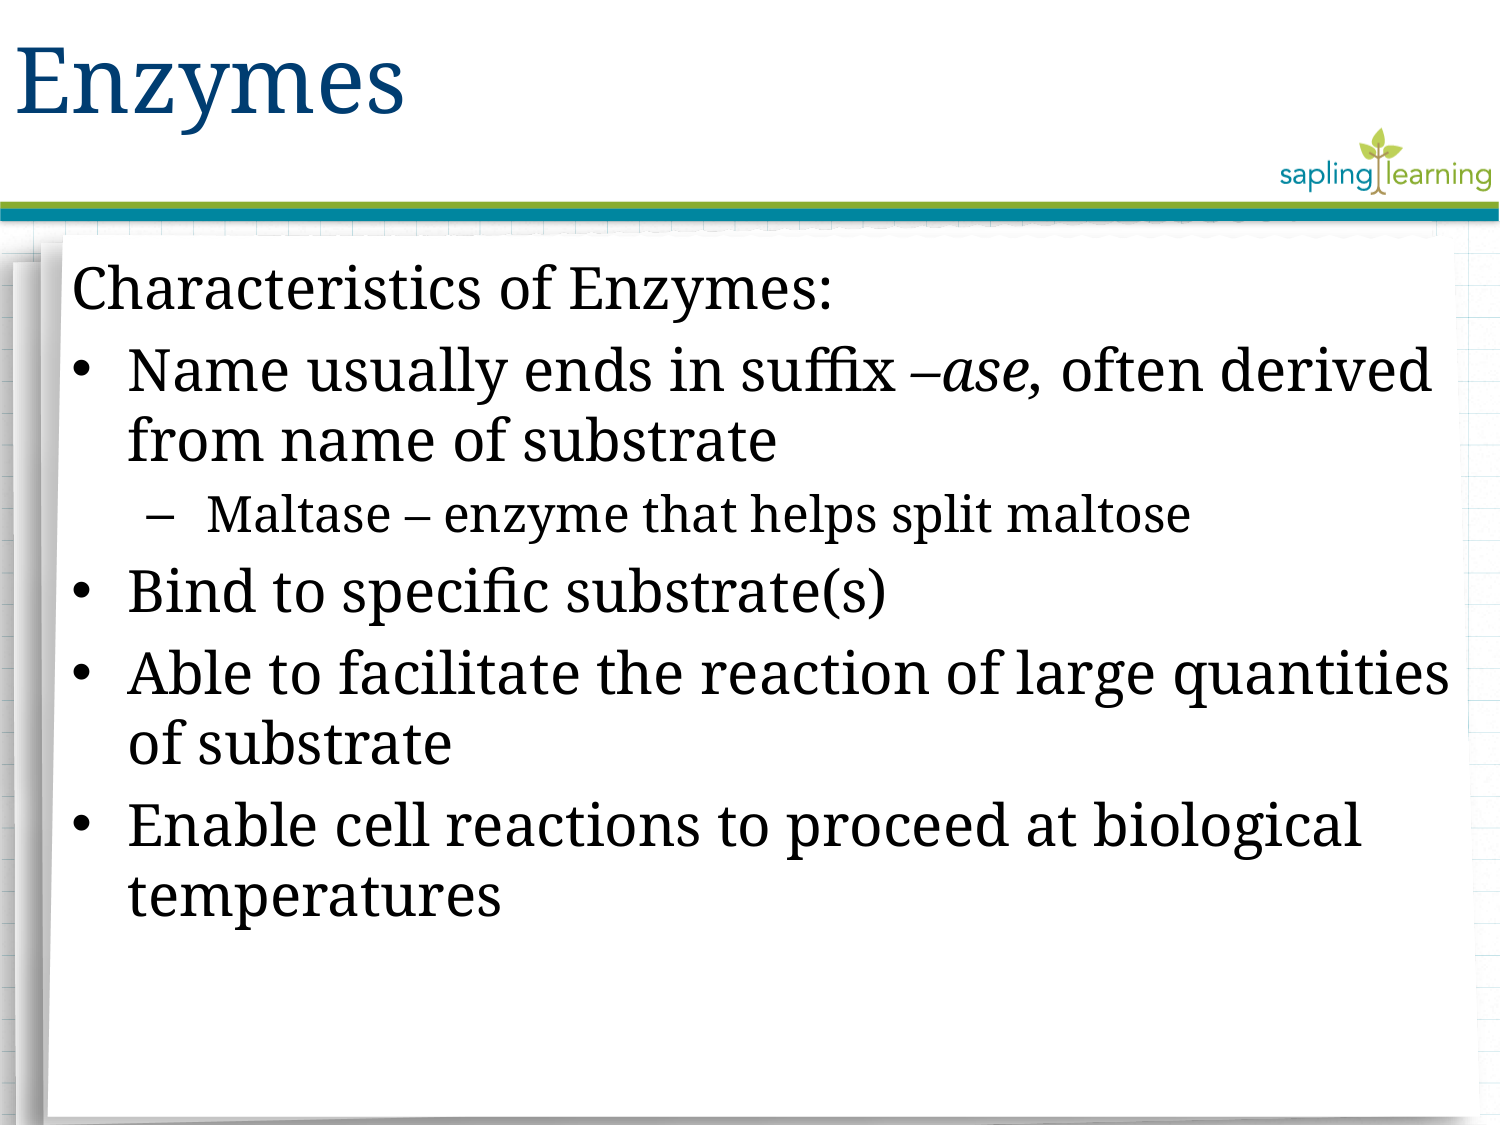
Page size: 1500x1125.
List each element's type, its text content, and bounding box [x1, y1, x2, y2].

picture [0, 0, 1500, 1125]
list Characteristics of Enzymes: Name usually ends in suffix –ase, often derived from name of substrate Maltase – enzyme that helps split maltose Bind to specific substrate(s) Able to facilitate the reaction of large quantities of substrate Enable cell reactions to proceed at biological temperatures [56, 243, 1480, 1101]
list Enzymes [0, 14, 1146, 122]
